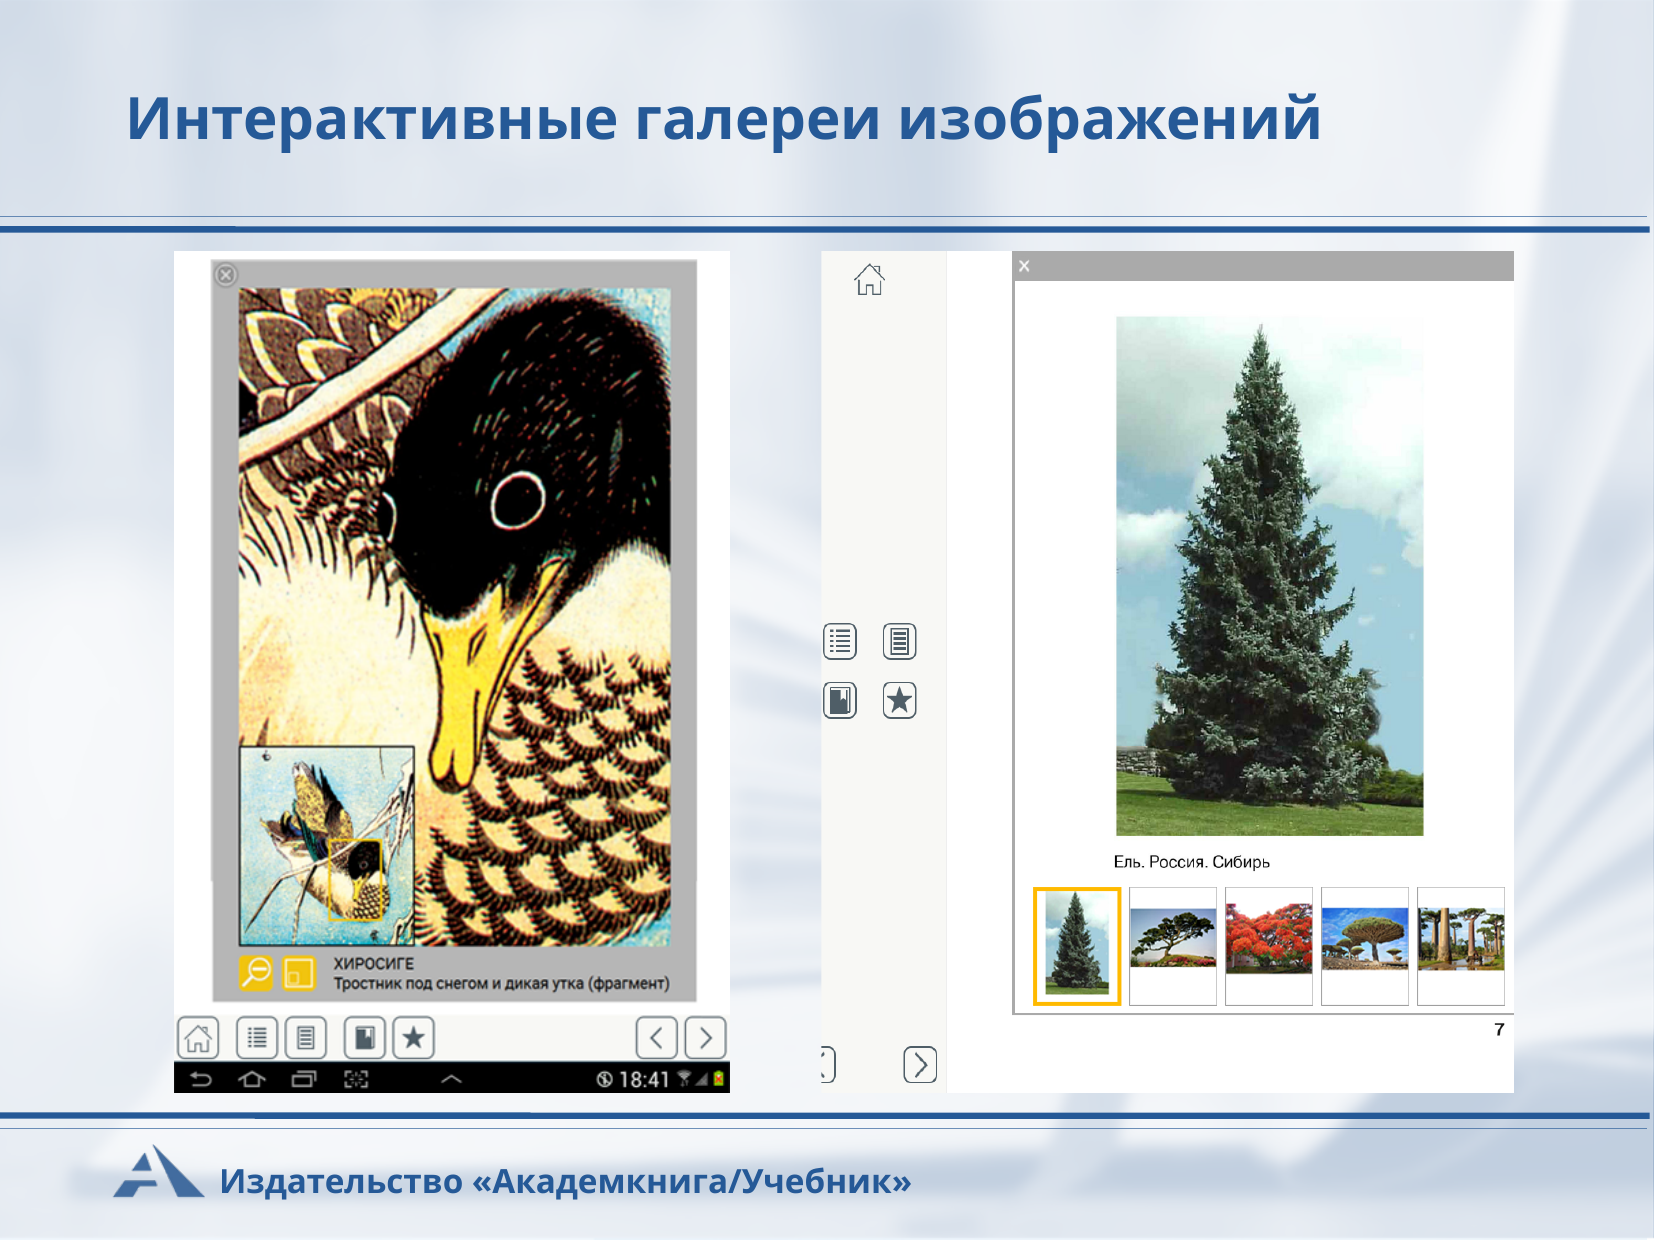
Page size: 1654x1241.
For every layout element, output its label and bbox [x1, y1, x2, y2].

picture [173, 251, 730, 1093]
picture [821, 251, 1515, 1093]
text_box [0, 0, 1654, 1241]
